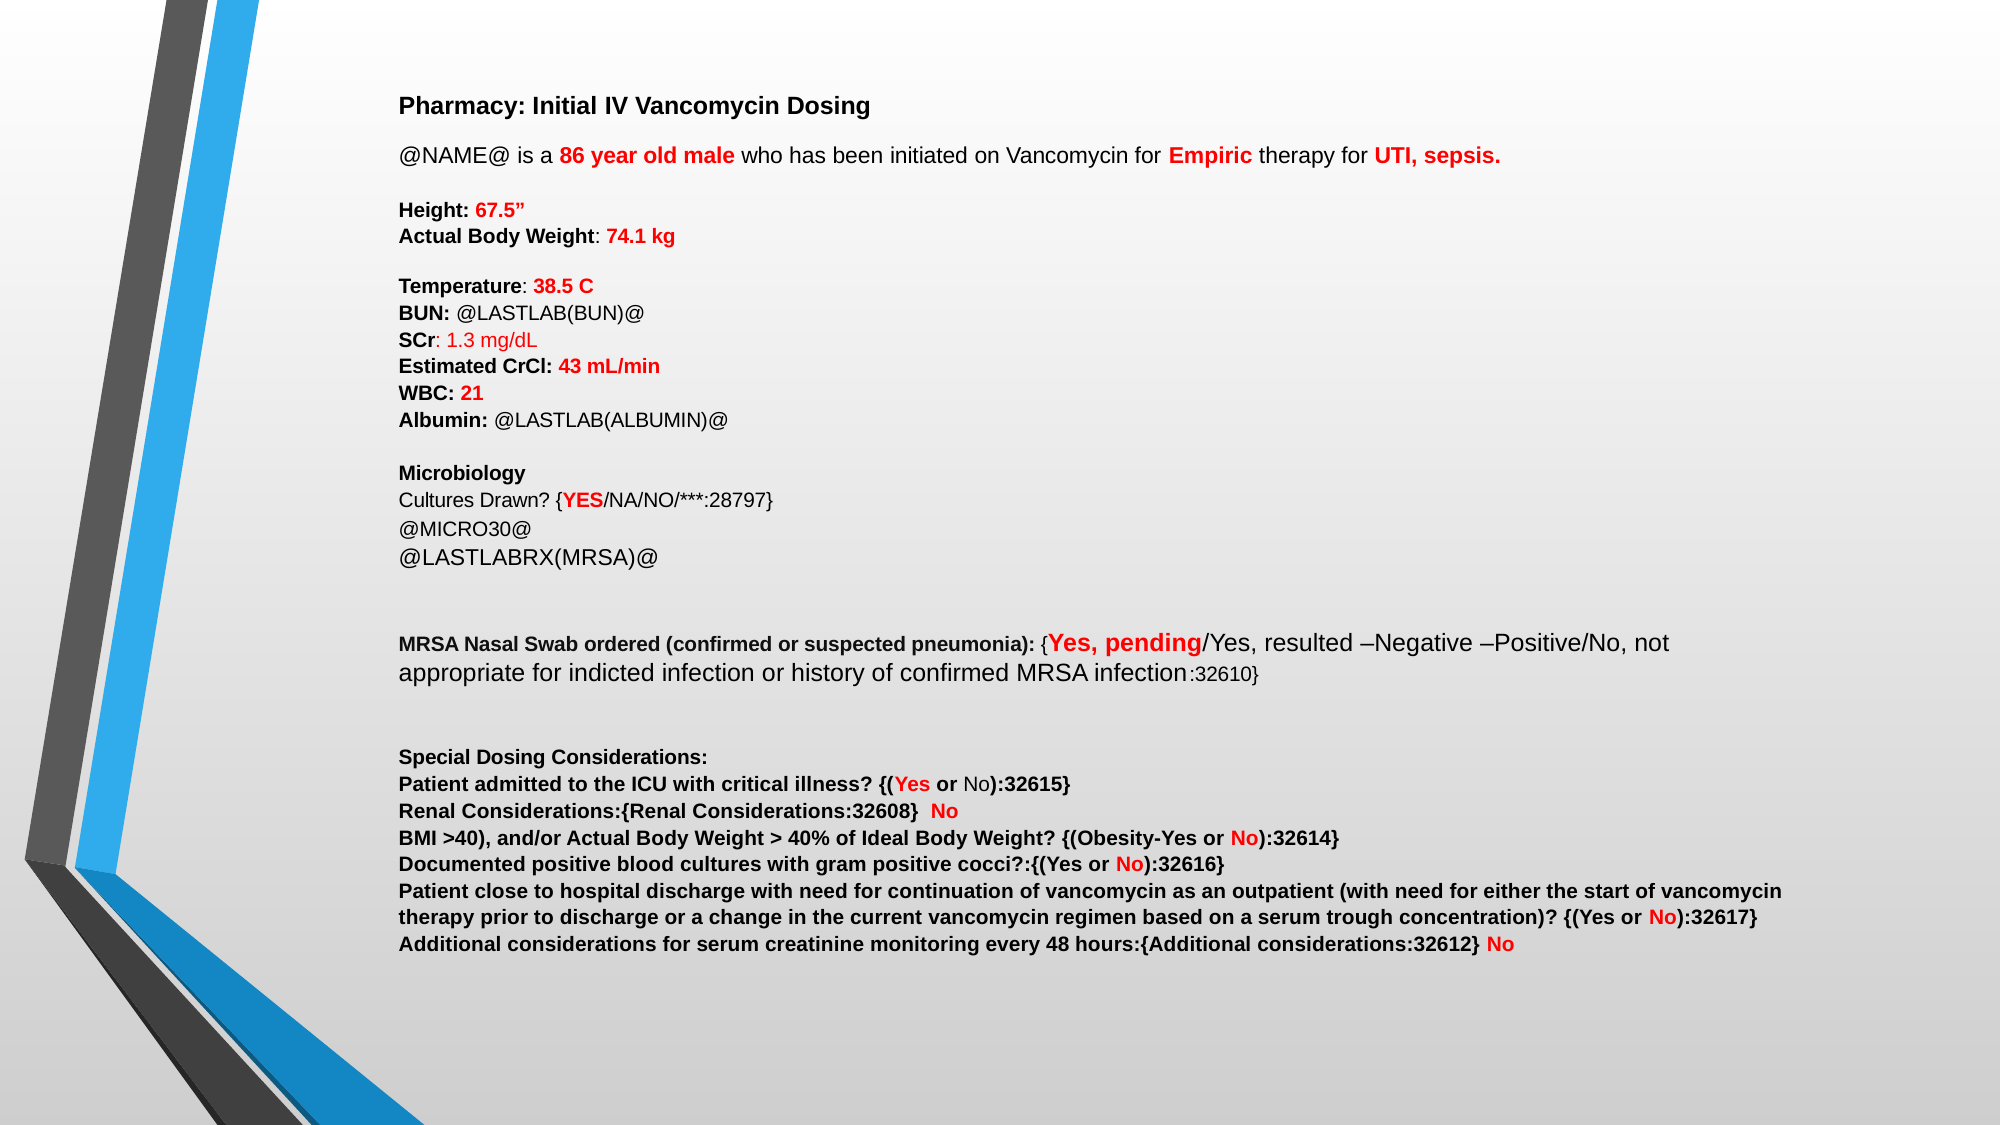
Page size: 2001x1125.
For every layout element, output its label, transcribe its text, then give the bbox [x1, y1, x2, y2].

text_box Pharmacy: Initial IV Vancomycin Dosing @NAME@ is a 86 year old male who has been initiated on Vancomycin for Empiric therapy for UTI, sepsis. Height: 67.5” Actual Body Weight: 74.1 kg Temperature: 38.5 C BUN: @LASTLAB(BUN)@ SCr: 1.3 mg/dL Estimated CrCl: 43 mL/min WBC: 21 Albumin: @LASTLAB(ALBUMIN)@ Microbiology Cultures Drawn? {YES/NA/NO/***:28797} @MICRO30@ @LASTLABRX(MRSA)@ MRSA Nasal Swab ordered (confirmed or suspected pneumonia): {Yes, pending/Yes, resulted –Negative –Positive/No, not appropriate for indicted infection or history of confirmed MRSA infection:32610} Special Dosing Considerations: Patient admitted to the ICU with critical illness? {(Yes or No):32615} Renal Considerations:{Renal Considerations:32608} No BMI >40), and/or Actual Body Weight > 40% of Ideal Body Weight? {(Obesity-Yes or No):32614} Documented positive blood cultures with gram positive cocci?:{(Yes or No):32616} Patient close to hospital discharge with need for continuation of vancomycin as an outpatient (with need for either the start of vancomycin therapy prior to discharge or a change in the current vancomycin regimen based on a serum trough concentration)? {(Yes or No):32617} Additional considerations for serum creatinine monitoring every 48 hours:{Additional considerations:32612} No [384, 79, 1816, 964]
